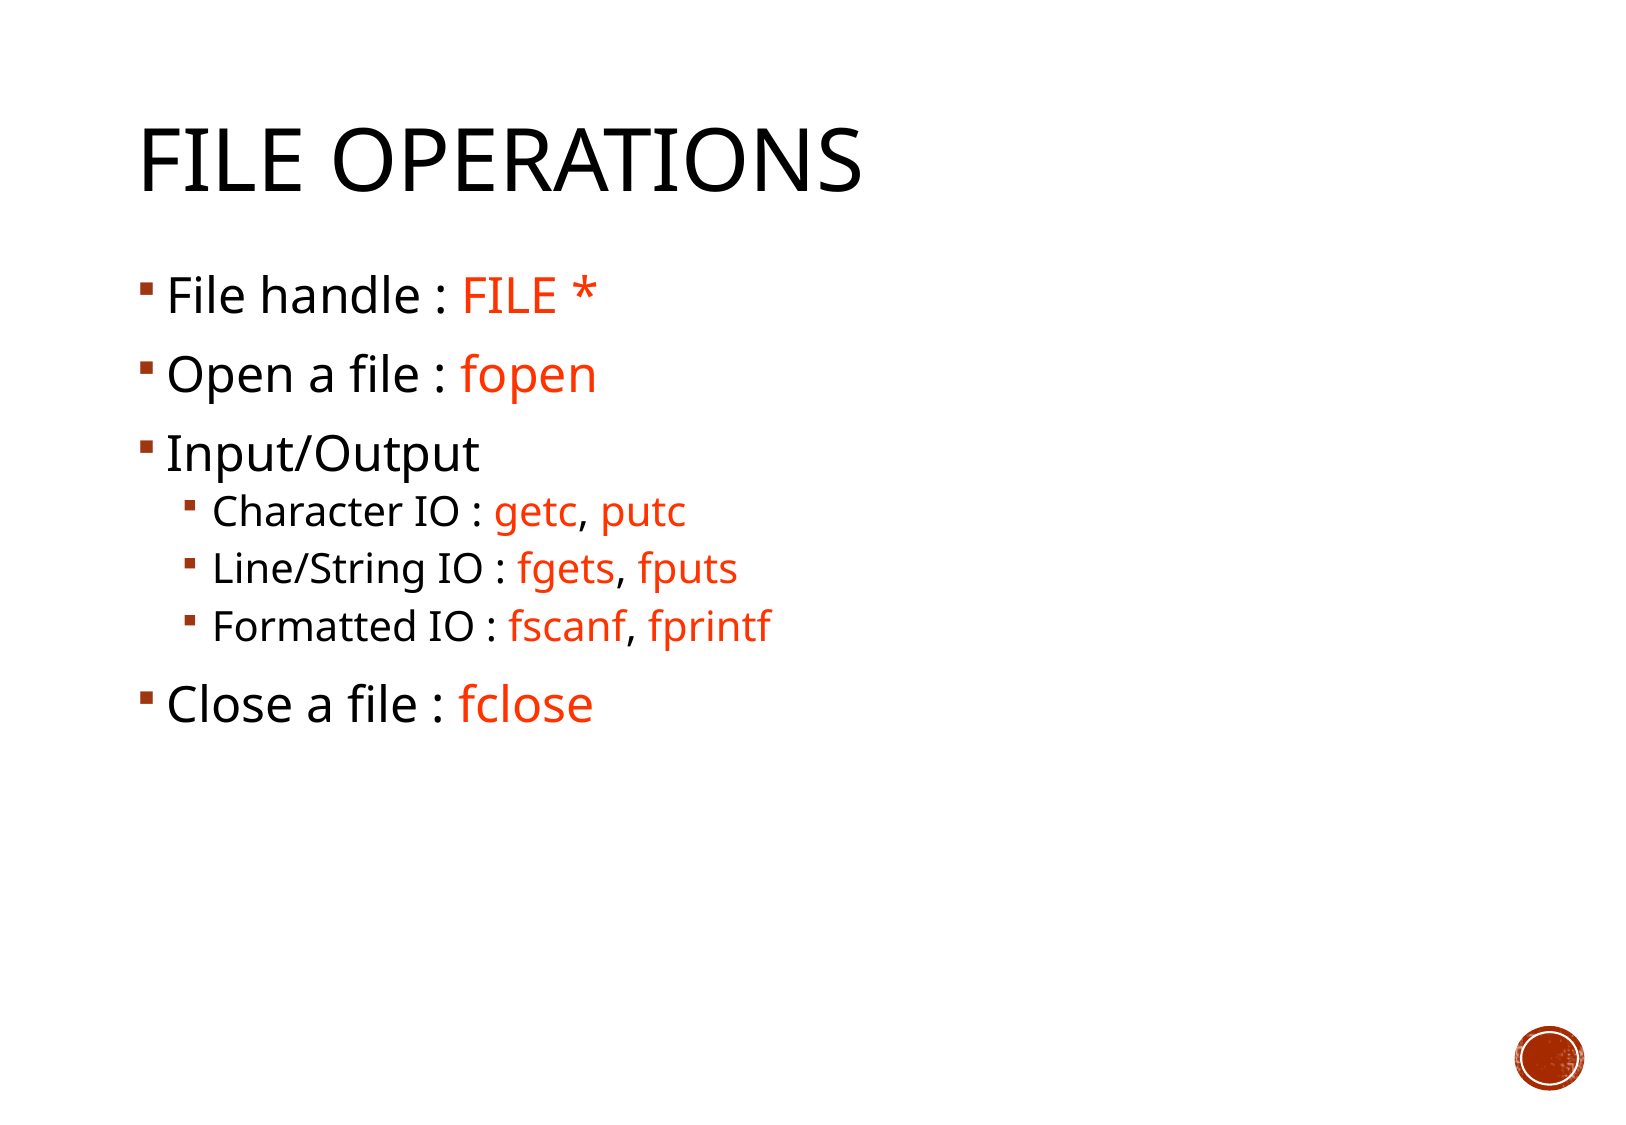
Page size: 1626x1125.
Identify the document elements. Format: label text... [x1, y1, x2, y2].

title File Operations [121, 79, 1504, 246]
list File handle : FILE * Open a file : fopen Input/Output Character IO : getc, putc Line/String IO : fgets, fputs Formatted IO : fscanf, fprintf Close a file : fclose [121, 262, 1504, 1013]
